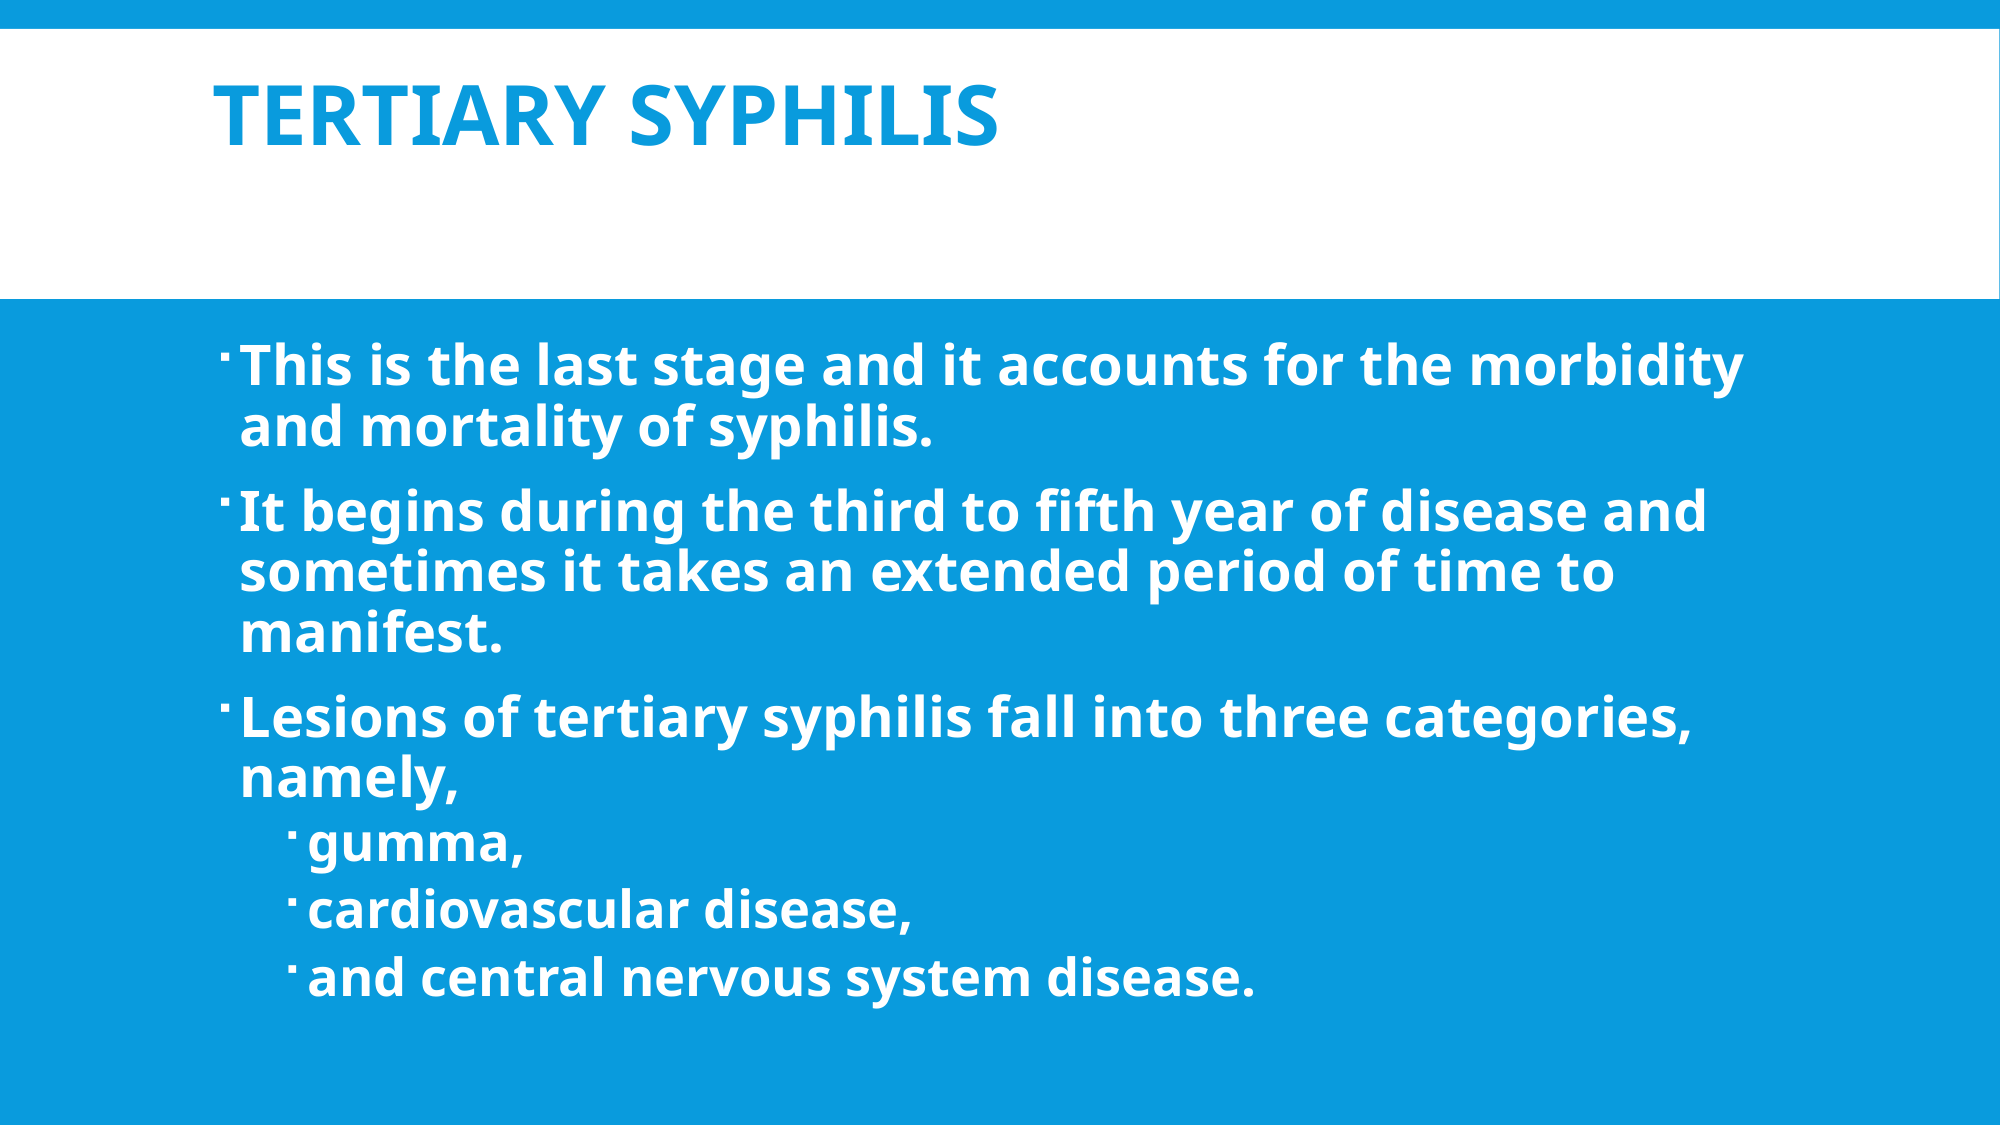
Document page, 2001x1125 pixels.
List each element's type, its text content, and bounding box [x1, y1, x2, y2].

title Tertiary Syphilis [197, 46, 1803, 295]
list This is the last stage and it accounts for the morbidity and mortality of syphilis. It begins during the third to fifth year of disease and sometimes it takes an extended period of time to manifest. Lesions of tertiary syphilis fall into three categories, namely, gumma, cardiovascular disease, and central nervous system disease. [197, 329, 1803, 1020]
